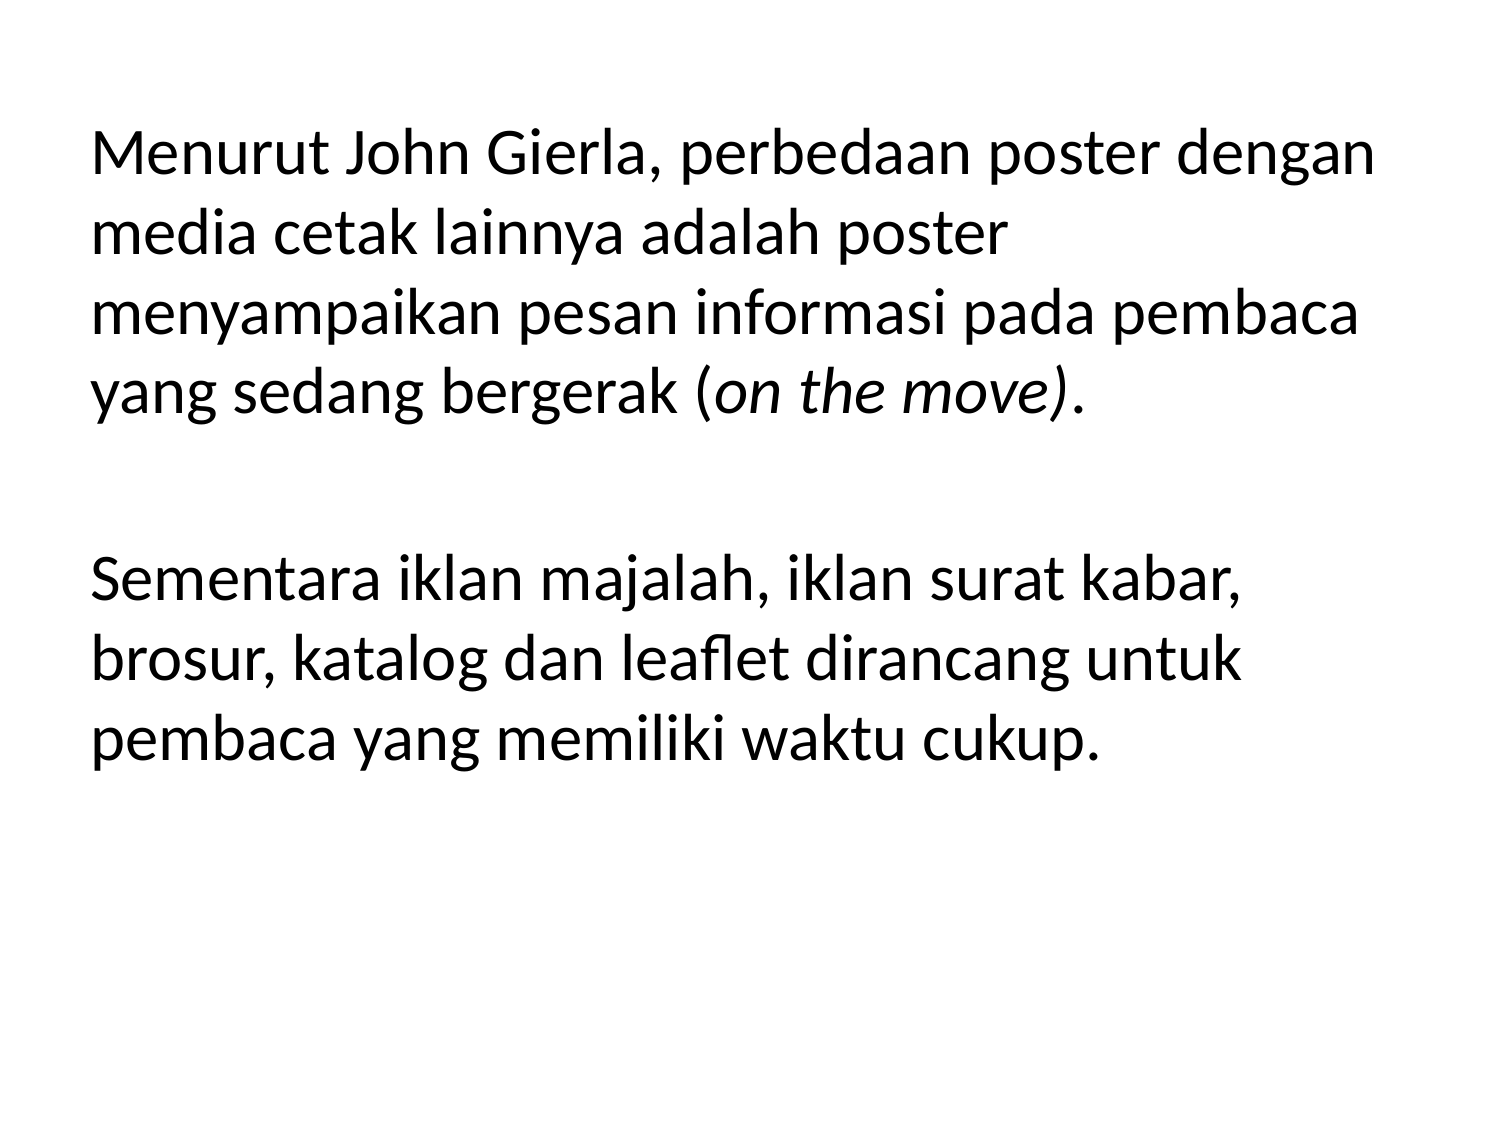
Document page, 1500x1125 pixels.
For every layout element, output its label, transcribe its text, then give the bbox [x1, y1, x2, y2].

list Menurut John Gierla, perbedaan poster dengan media cetak lainnya adalah poster menyampaikan pesan informasi pada pembaca yang sedang bergerak (on the move). Sementara iklan majalah, iklan surat kabar, brosur, katalog dan leaflet dirancang untuk pembaca yang memiliki waktu cukup. [75, 99, 1425, 1005]
